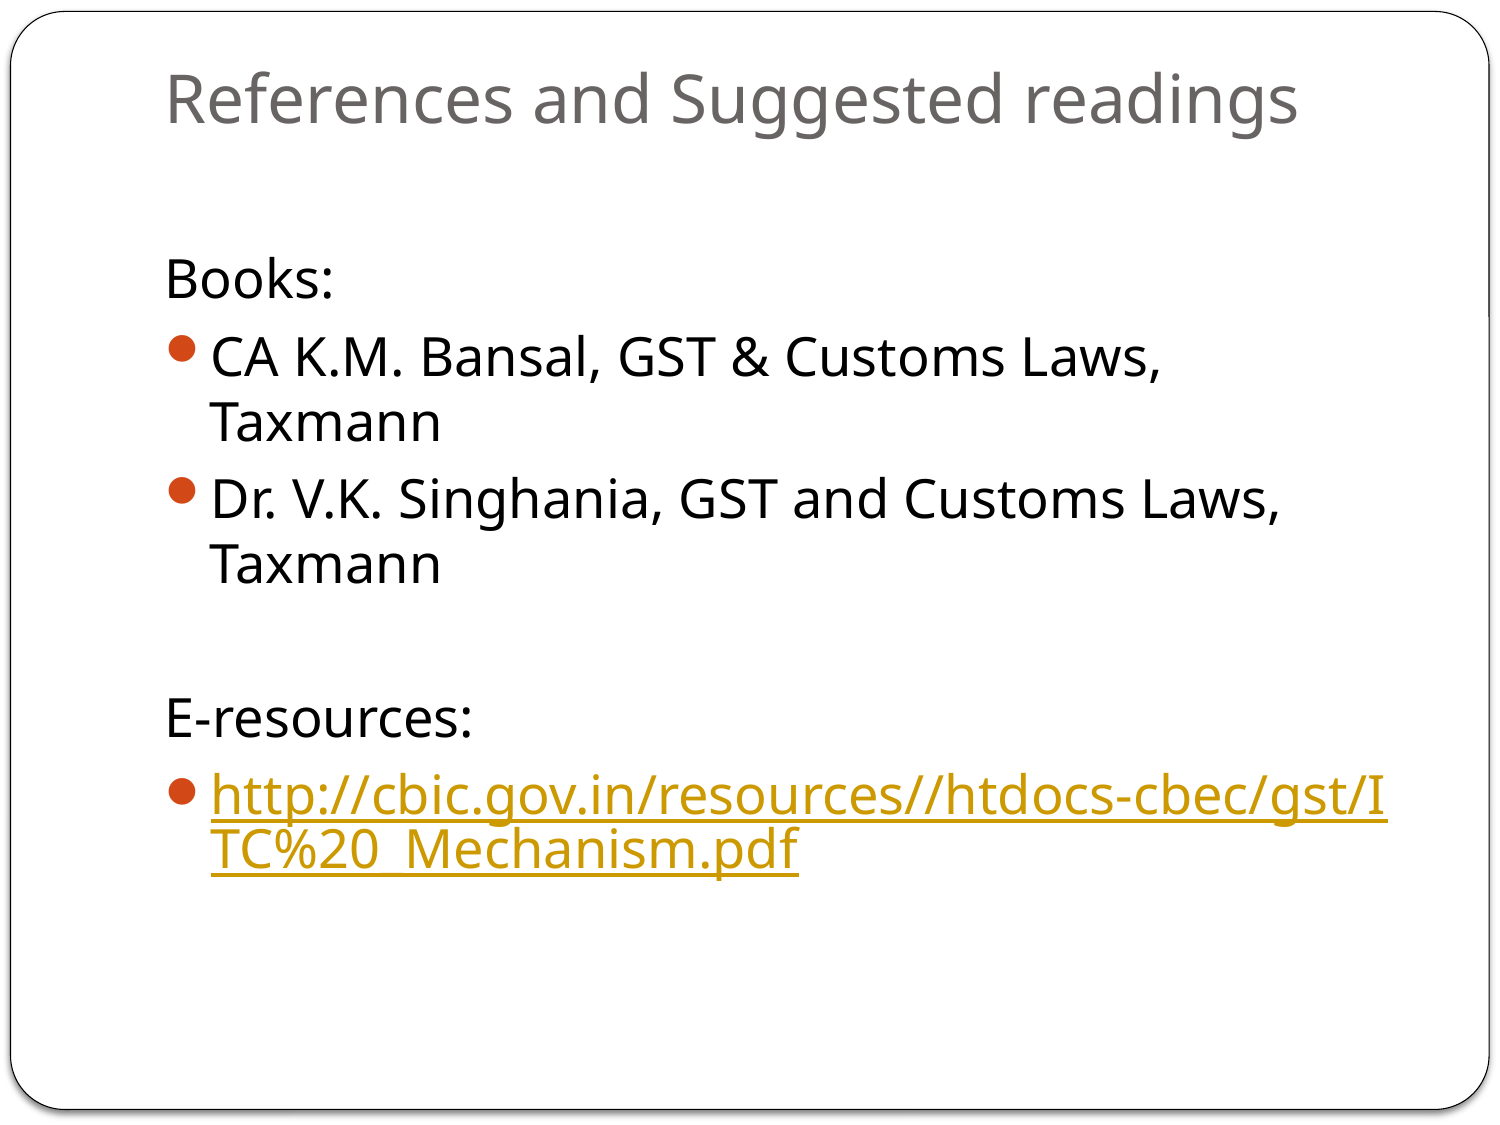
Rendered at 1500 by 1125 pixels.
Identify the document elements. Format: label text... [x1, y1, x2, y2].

list Books: CA K.M. Bansal, GST & Customs Laws, Taxmann Dr. V.K. Singhania, GST and Customs Laws, Taxmann E-resources: http://cbic.gov.in/resources//htdocs-cbec/gst/ITC%20_Mechanism.pdf [150, 237, 1425, 988]
title References and Suggested readings [150, 45, 1425, 233]
